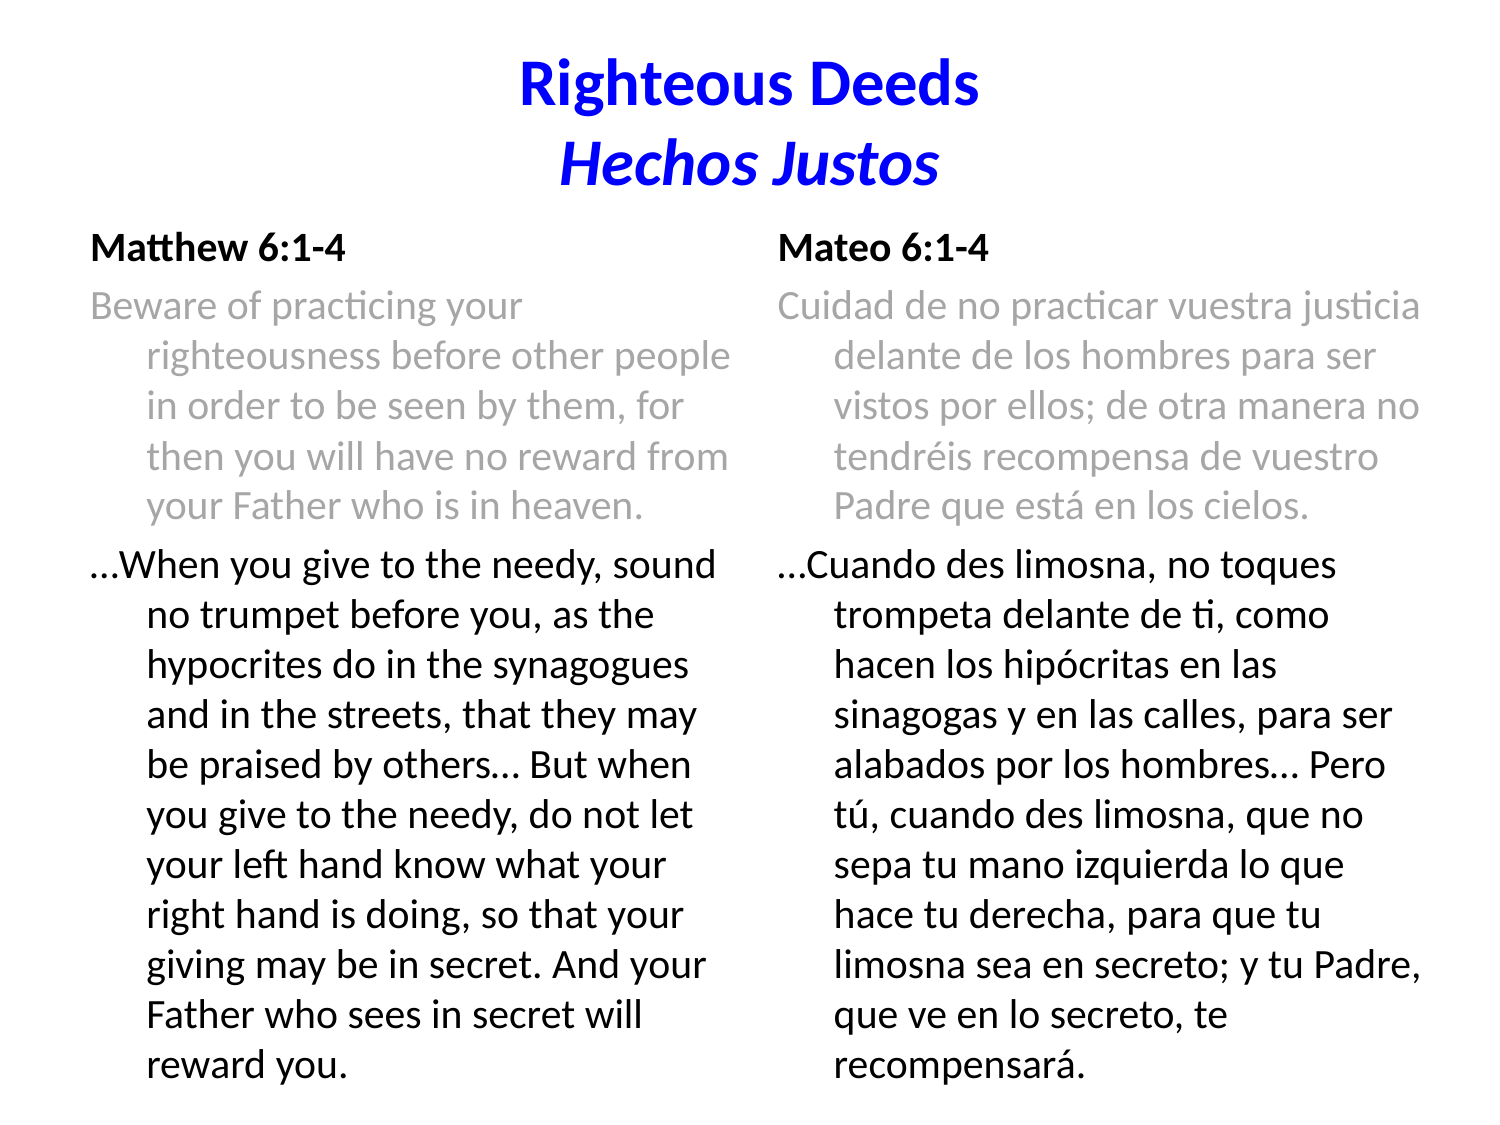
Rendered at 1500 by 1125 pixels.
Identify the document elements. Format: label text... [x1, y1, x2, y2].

title Righteous Deeds Hechos Justos [75, 24, 1425, 212]
list Mateo 6:1-4 Cuidad de no practicar vuestra justicia delante de los hombres para ser vistos por ellos; de otra manera no tendréis recompensa de vuestro Padre que está en los cielos. …Cuando des limosna, no toques trompeta delante de ti, como hacen los hipócritas en las sinagogas y en las calles, para ser alabados por los hombres… Pero tú, cuando des limosna, que no sepa tu mano izquierda lo que hace tu derecha, para que tu limosna sea en secreto; y tu Padre, que ve en lo secreto, te recompensará. [762, 212, 1445, 1095]
list Matthew 6:1-4 Beware of practicing your righteousness before other people in order to be seen by them, for then you will have no reward from your Father who is in heaven. …When you give to the needy, sound no trumpet before you, as the hypocrites do in the synagogues and in the streets, that they may be praised by others… But when you give to the needy, do not let your left hand know what your right hand is doing, so that your giving may be in secret. And your Father who sees in secret will reward you. [75, 212, 762, 1095]
